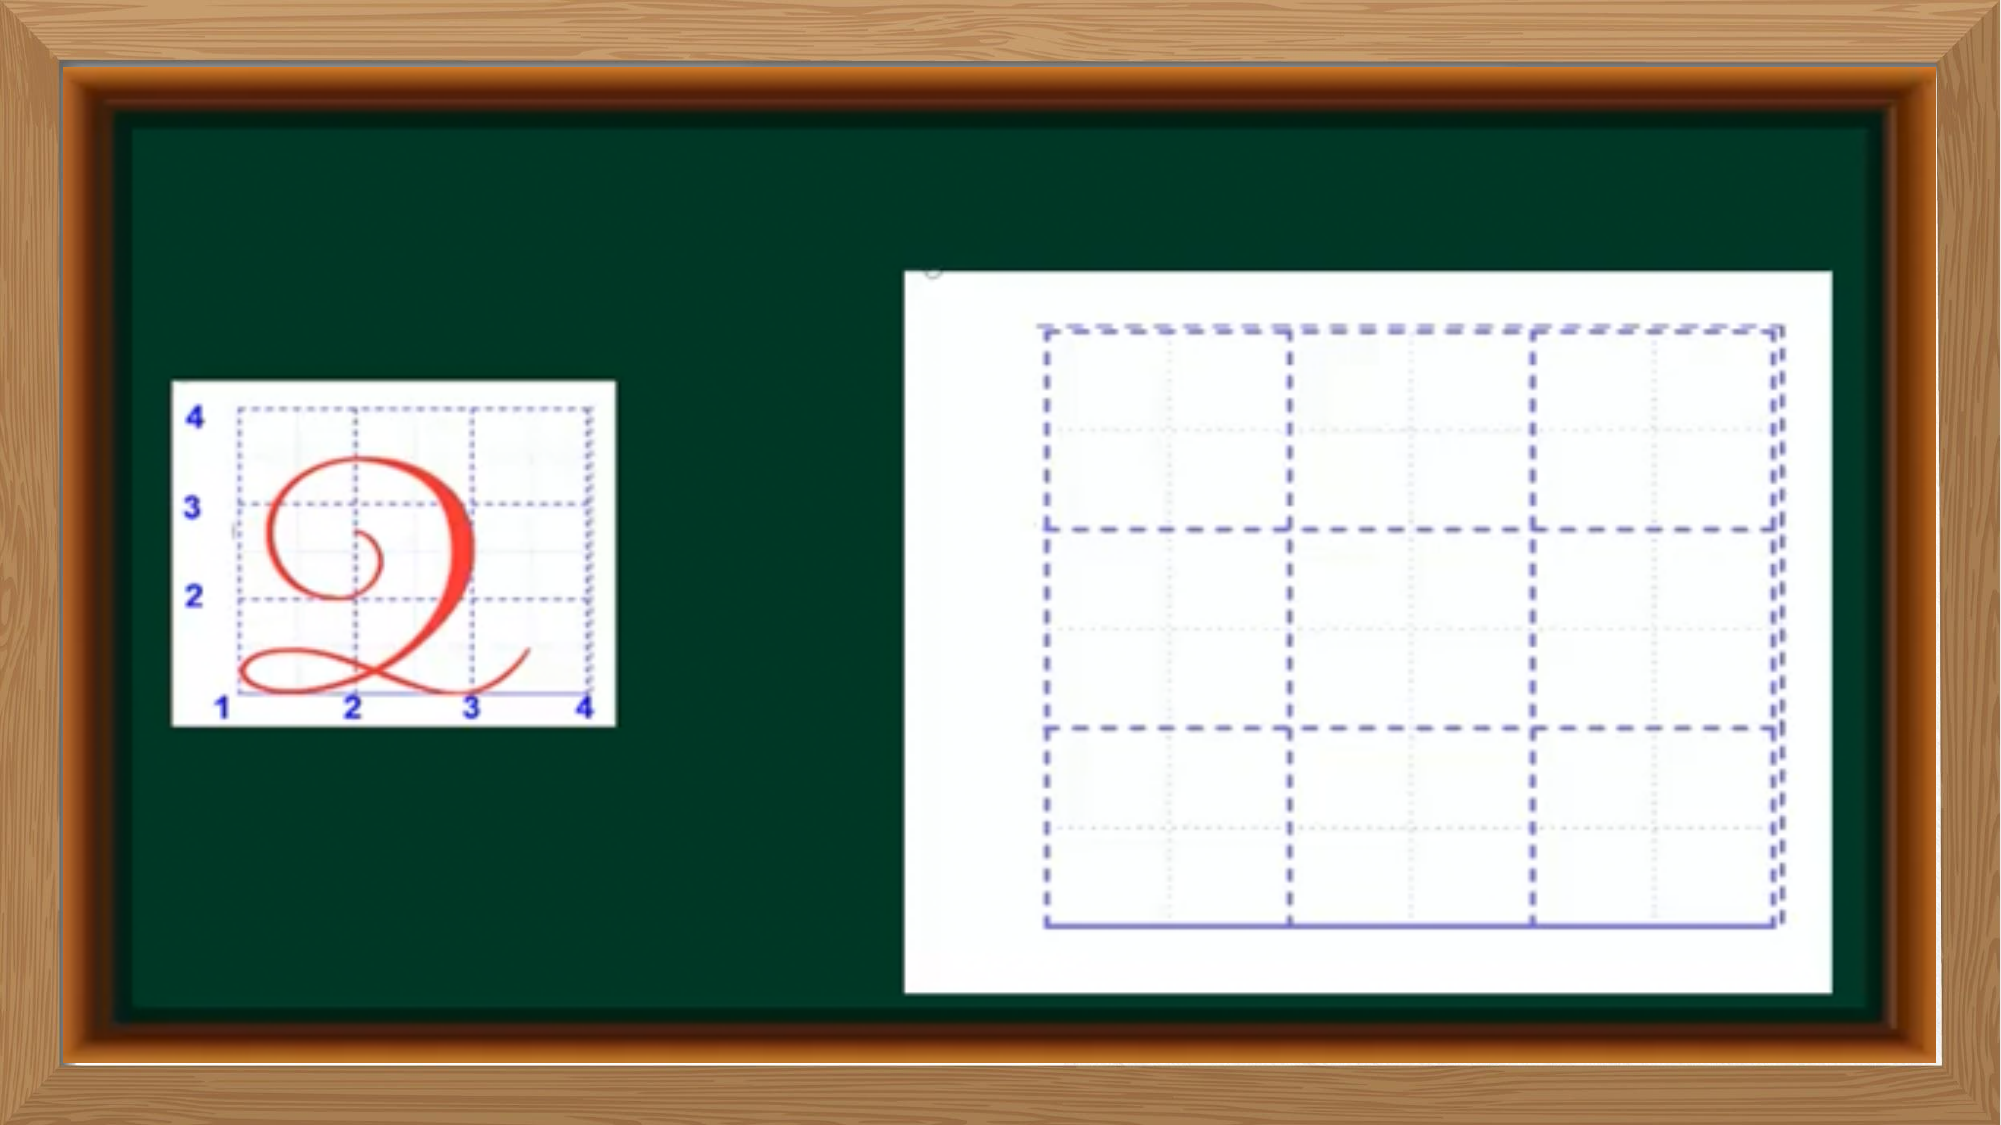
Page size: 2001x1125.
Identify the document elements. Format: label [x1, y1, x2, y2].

picture [0, 0, 2001, 1125]
text_box [62, 66, 1937, 1064]
